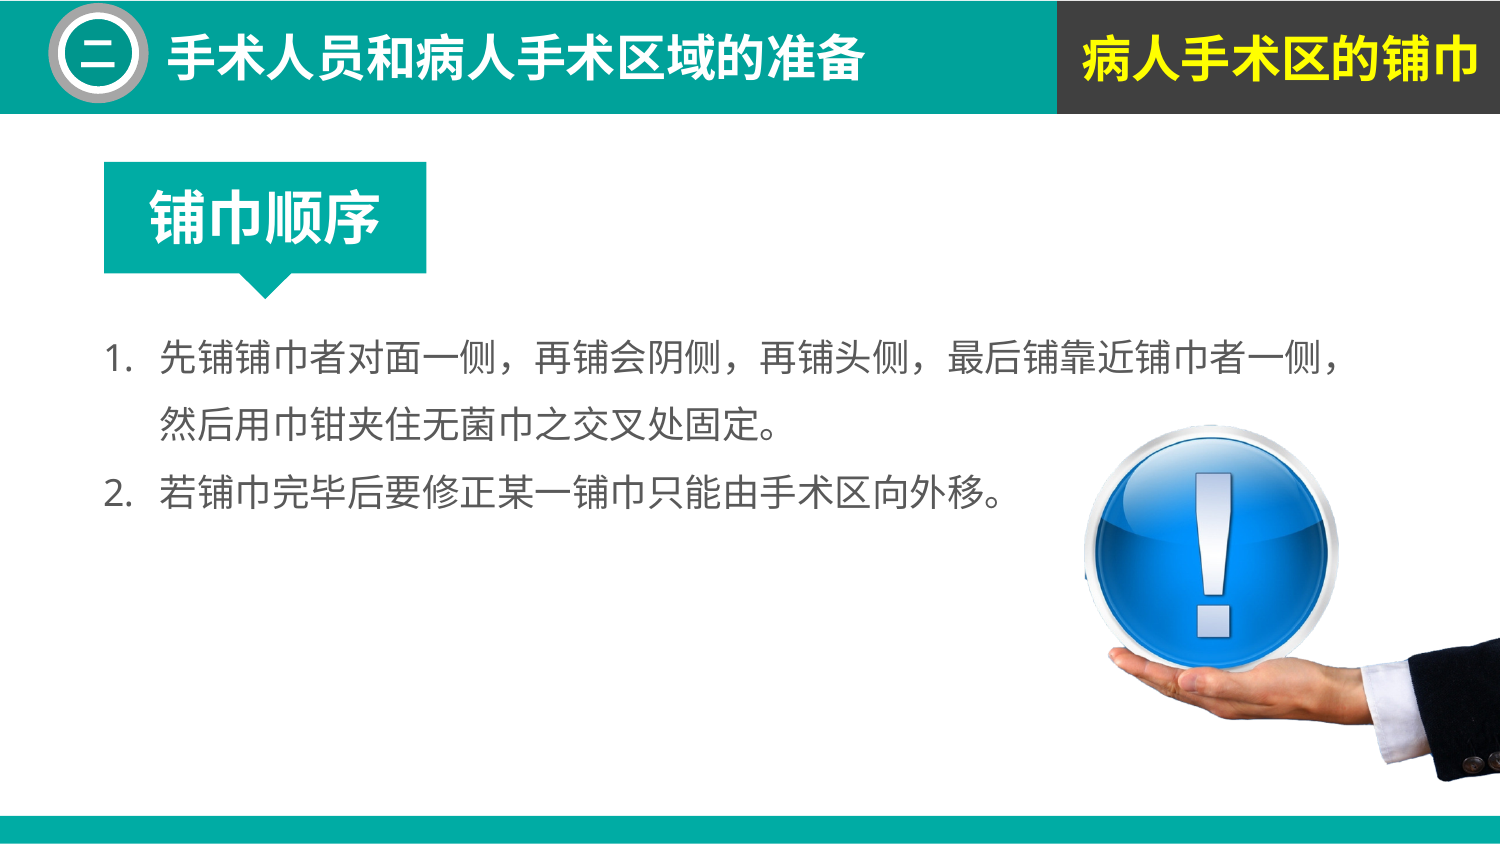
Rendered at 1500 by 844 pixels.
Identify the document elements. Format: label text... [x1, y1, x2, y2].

text_box 手术人员和病人手术区域的准备 [151, 19, 881, 95]
text_box [0, 814, 1051, 844]
text_box 先铺铺巾者对面一侧，再铺会阴侧，再铺头侧，最后铺靠近铺巾者一侧，然后用巾钳夹住无菌巾之交叉处固定。 若铺巾完毕后要修正某一铺巾只能由手术区向外移。 [88, 303, 1388, 521]
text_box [52, 7, 145, 99]
text_box [0, 0, 1056, 116]
picture [1056, 386, 1500, 844]
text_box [103, 161, 427, 300]
text_box 病人手术区的铺巾 [1055, 0, 1500, 116]
